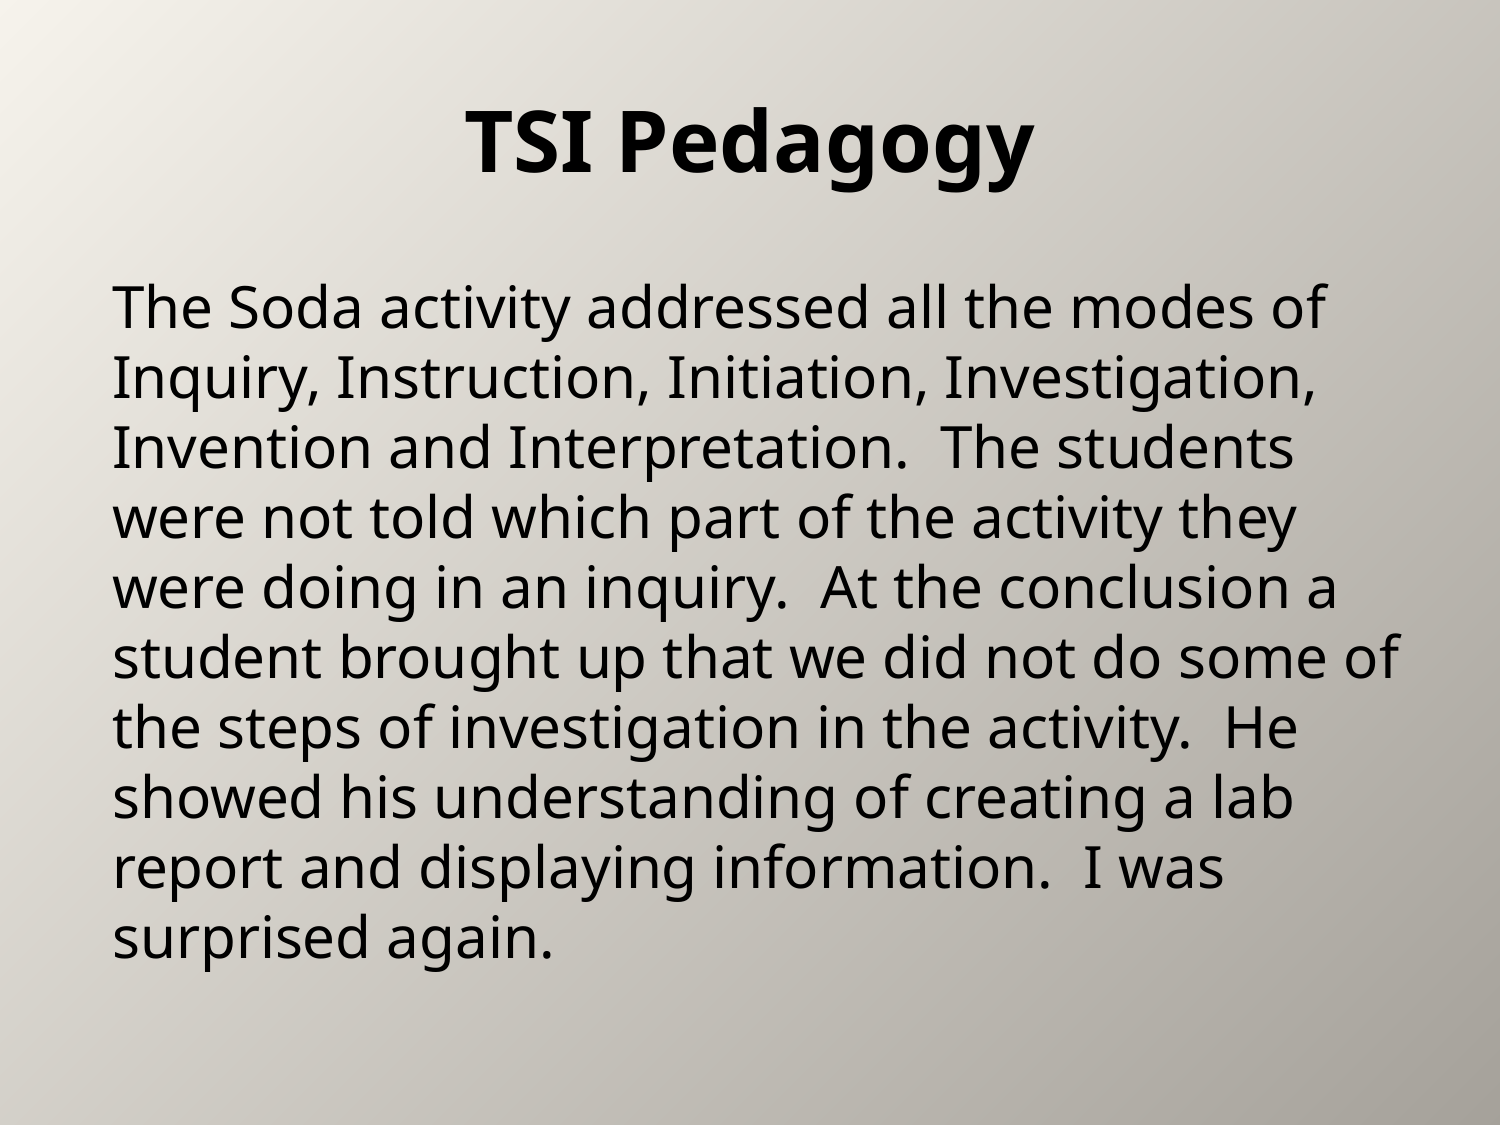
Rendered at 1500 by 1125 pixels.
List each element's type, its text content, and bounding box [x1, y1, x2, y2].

title TSI Pedagogy [75, 45, 1425, 233]
list The Soda activity addressed all the modes of Inquiry, Instruction, Initiation, Investigation, Invention and Interpretation. The students were not told which part of the activity they were doing in an inquiry. At the conclusion a student brought up that we did not do some of the steps of investigation in the activity. He showed his understanding of creating a lab report and displaying information. I was surprised again. [75, 262, 1425, 1035]
